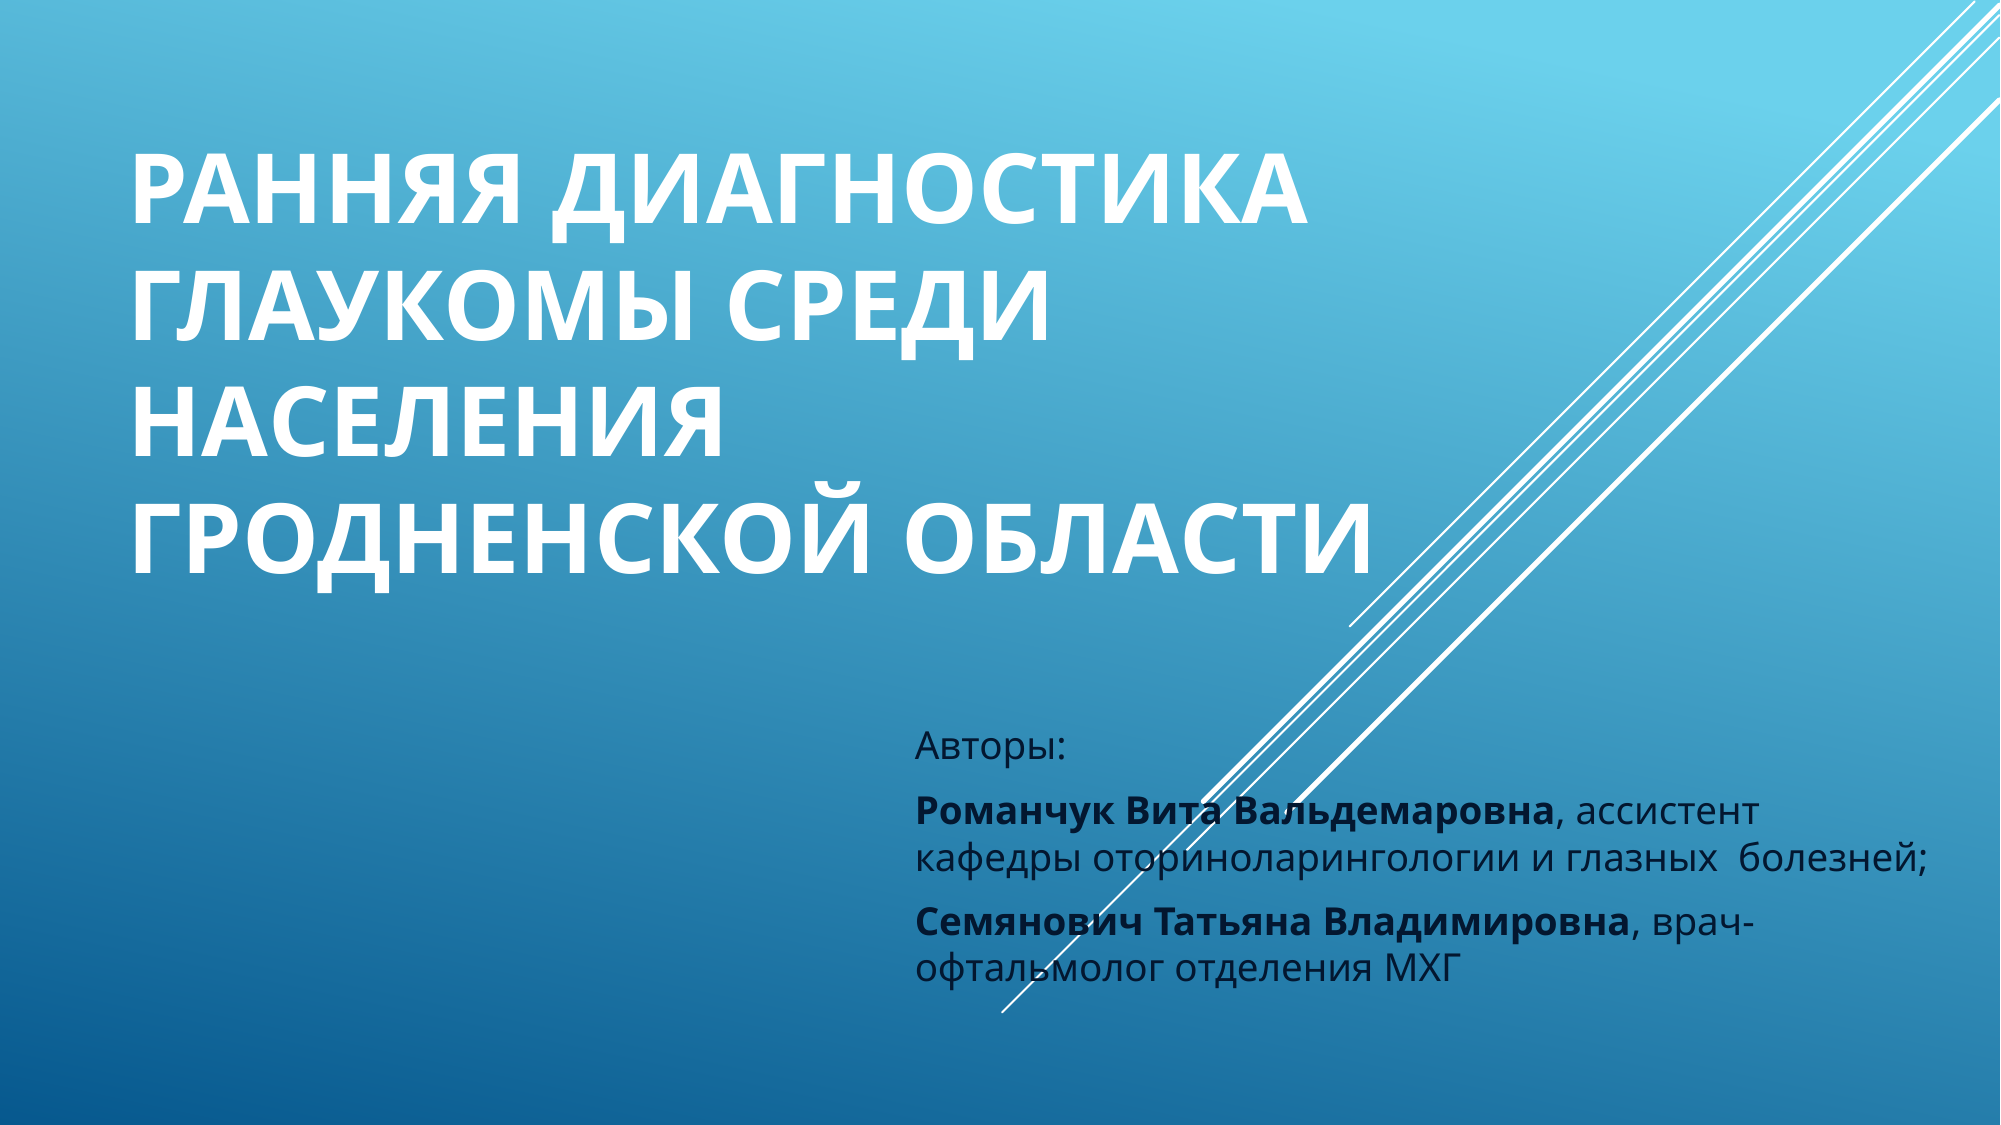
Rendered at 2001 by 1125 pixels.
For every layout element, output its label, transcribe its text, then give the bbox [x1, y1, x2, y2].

title Ранняя диагностика глаукомы среди населения Гродненской области [112, 112, 1425, 600]
subtitle Авторы: Романчук Вита Вальдемаровна, ассистент кафедры оториноларингологии и глазных болезней; Семянович Татьяна Владимировна, врач-офтальмолог отделения МХГ [899, 713, 1950, 1034]
